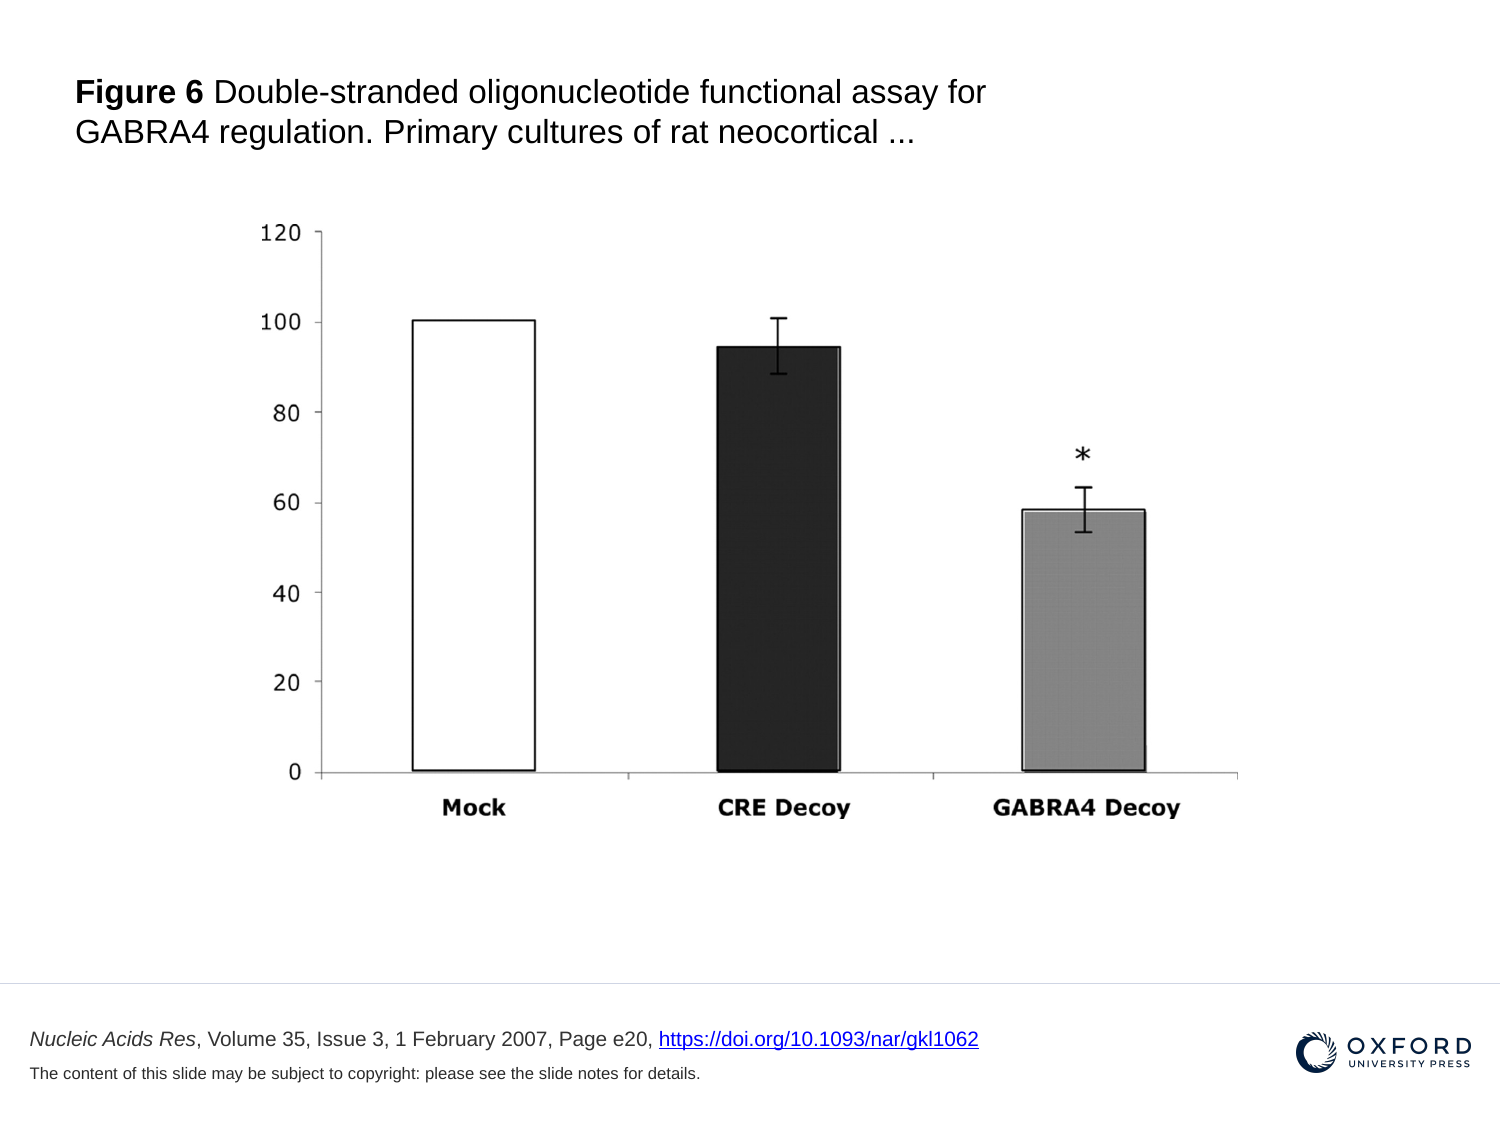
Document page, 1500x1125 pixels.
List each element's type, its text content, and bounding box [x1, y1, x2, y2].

title Figure 6 Double-stranded oligonucleotide functional assay for GABRA4 regulation. Primary cultures of rat neocortical ... [75, 69, 1078, 171]
picture [1296, 1032, 1471, 1073]
footer Nucleic Acids Res, Volume 35, Issue 3, 1 February 2007, Page e20, https://doi.org/10.1093/nar/gkl1062 The content of this slide may be subject to copyright: please see the slide notes for details. [0, 983, 1260, 1125]
picture [262, 224, 1238, 819]
